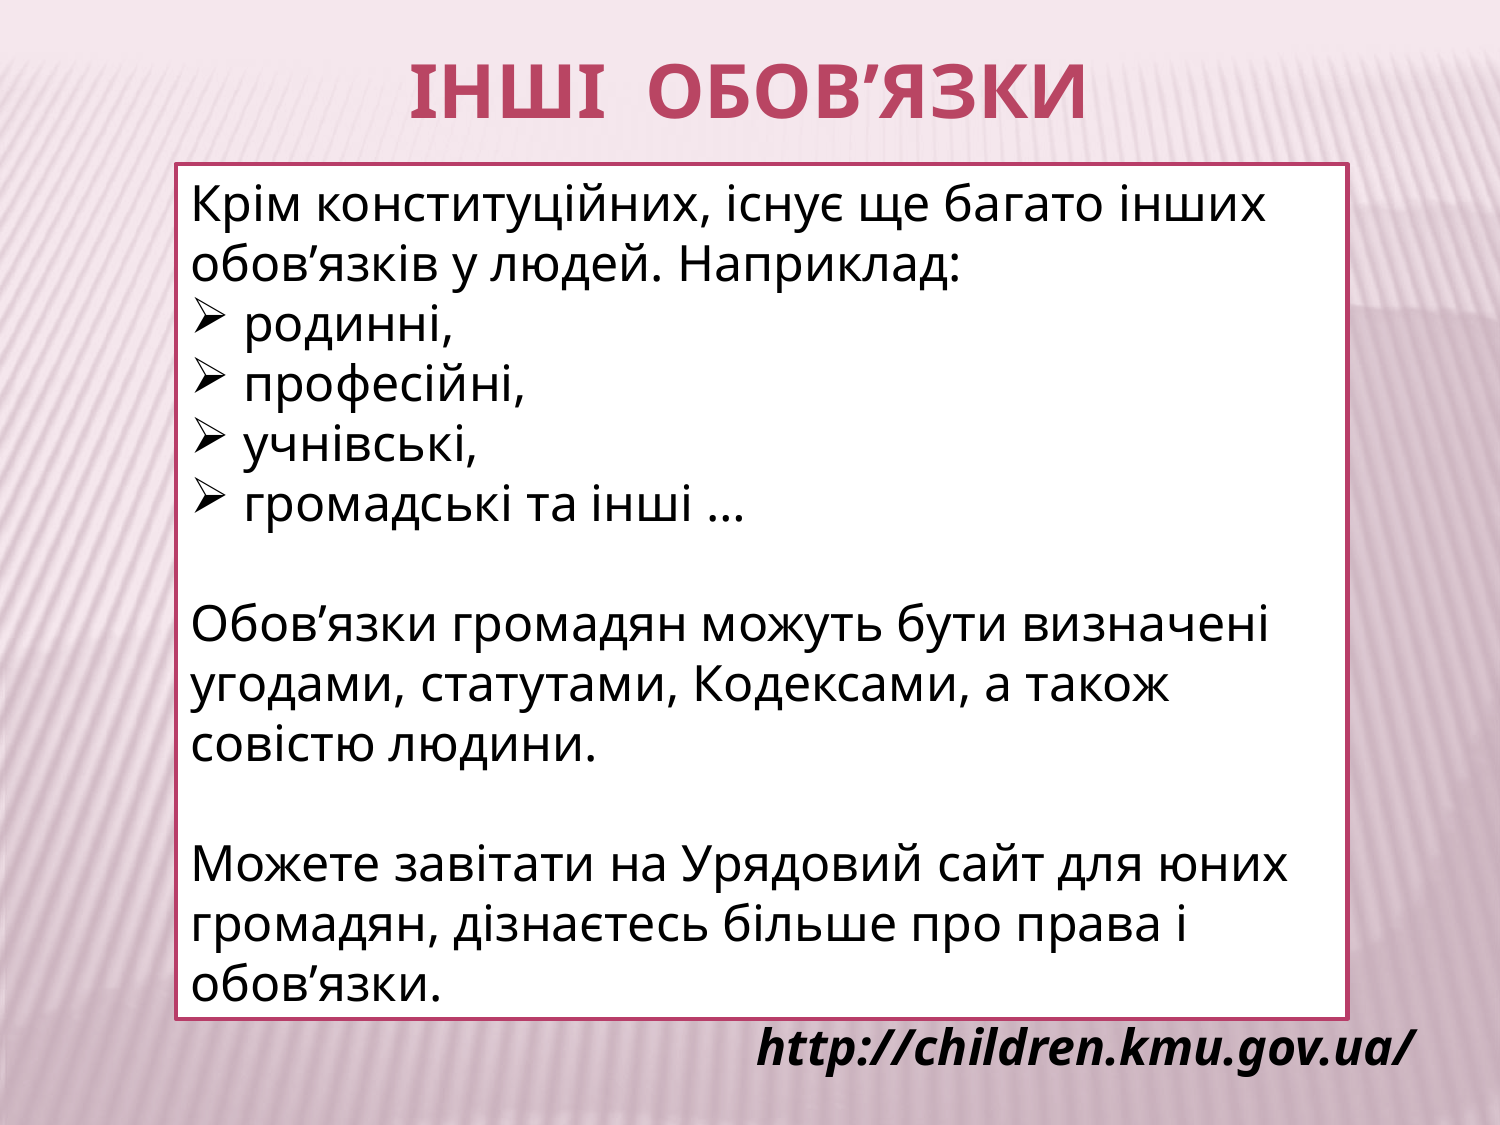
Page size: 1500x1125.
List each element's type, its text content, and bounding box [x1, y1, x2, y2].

text_box Інші Обов’язки [395, 35, 1105, 141]
text_box Крім конституційних, існує ще багато інших обов’язків у людей. Наприклад: родинні, професійні, учнівські, громадські та інші … Обов’язки громадян можуть бути визначені угодами, статутами, Кодексами, а також совістю людини. Можете завітати на Урядовий сайт для юних громадян, дізнаєтесь більше про права і обов’язки. [174, 162, 1350, 1021]
text_box http://children.kmu.gov.ua/ [741, 1007, 1430, 1083]
